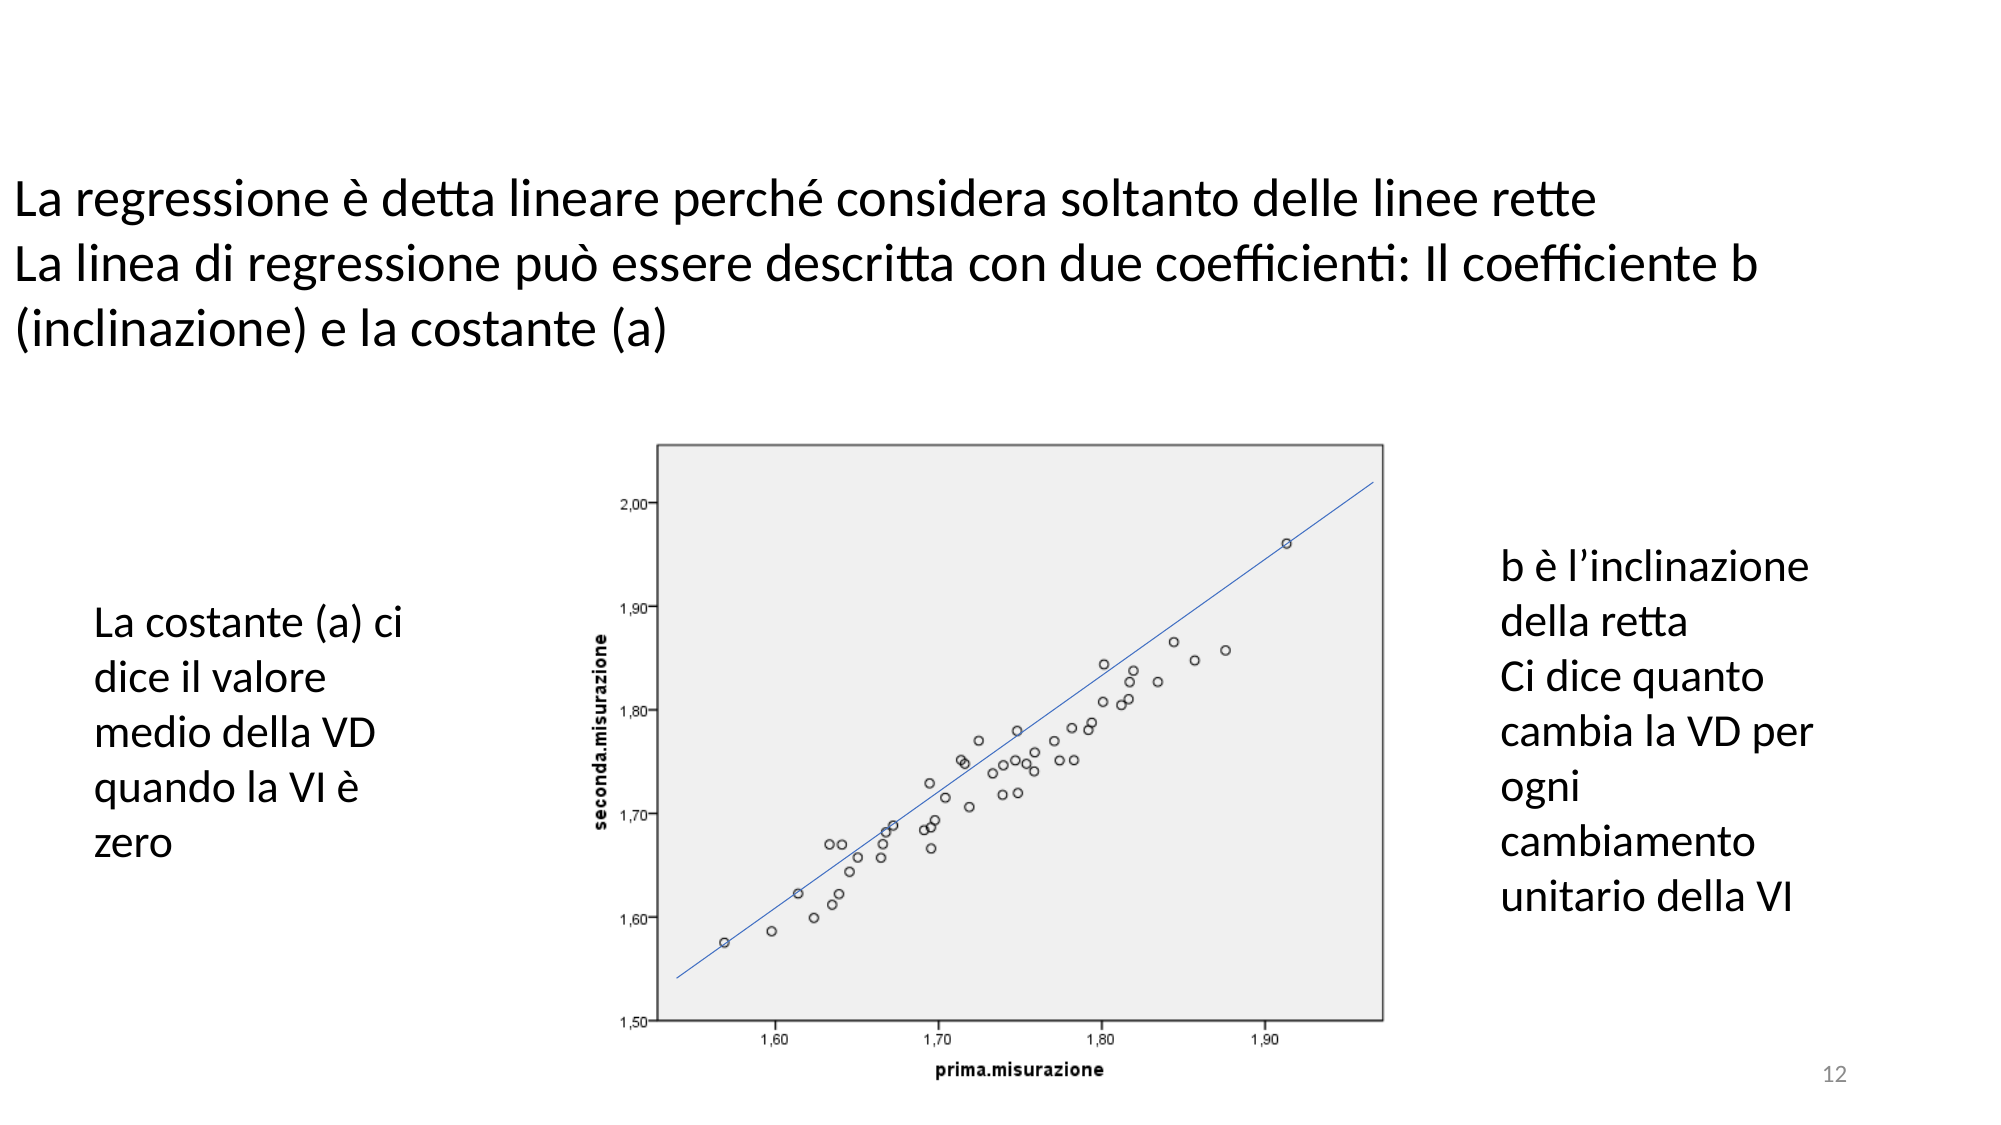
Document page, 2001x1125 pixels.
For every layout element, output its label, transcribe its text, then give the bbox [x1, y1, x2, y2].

slide_number 12 [1412, 1042, 1863, 1103]
text_box La costante (a) ci dice il valore medio della VD quando la VI è zero [79, 583, 452, 874]
text_box b è l’inclinazione della retta Ci dice quanto cambia la VD per ogni cambiamento unitario della VI [1485, 528, 1846, 928]
text_box La regressione è detta lineare perché considera soltanto delle linee rette La linea di regressione può essere descritta con due coefficienti: Il coefficiente b (inclinazione) e la costante (a) [0, 155, 2000, 365]
picture [567, 436, 1394, 1100]
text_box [676, 482, 1374, 979]
